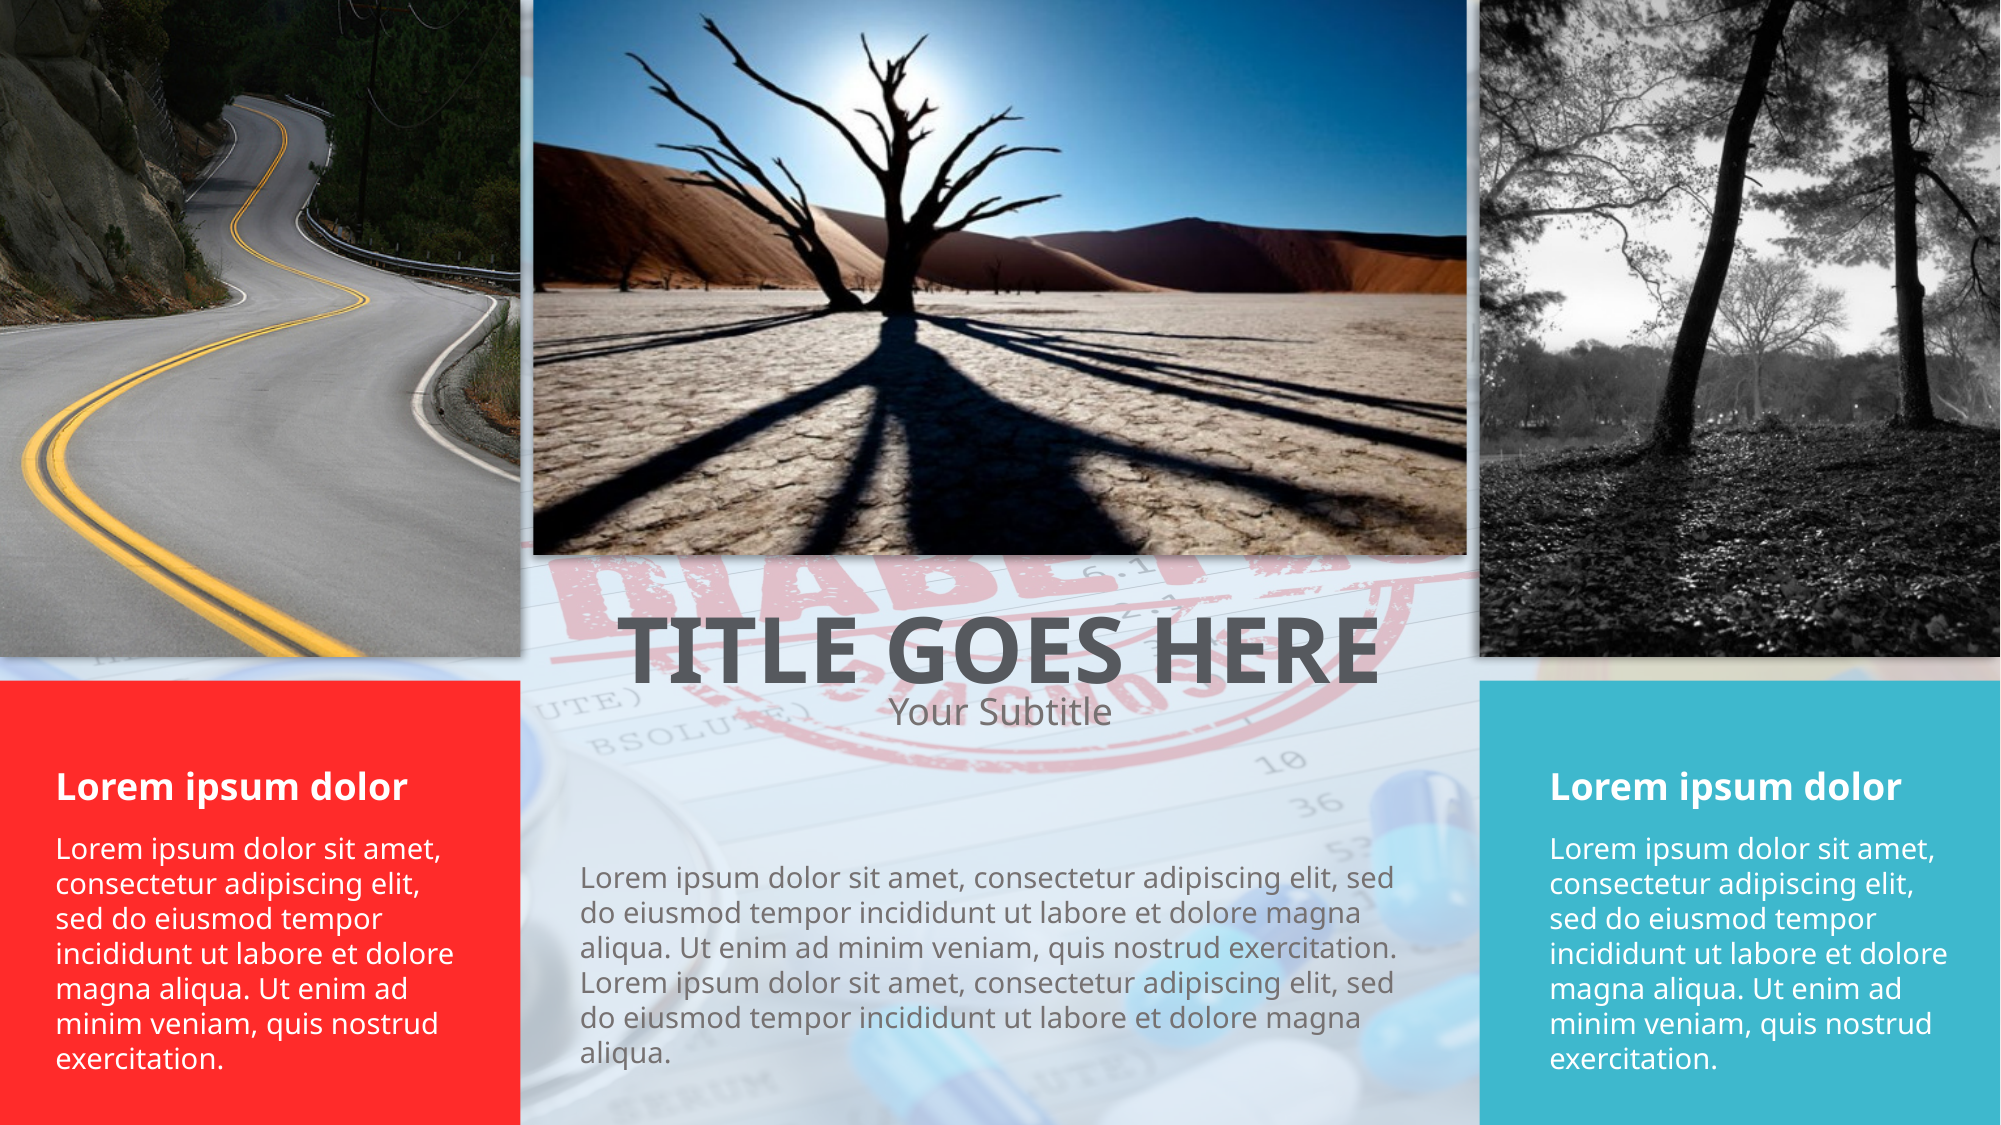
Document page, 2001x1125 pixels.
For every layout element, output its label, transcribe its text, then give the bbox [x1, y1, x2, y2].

text_box [0, 680, 521, 1125]
text_box [1479, 0, 2000, 657]
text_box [40, 755, 480, 1051]
text_box [532, 0, 1468, 555]
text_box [1534, 755, 1974, 1051]
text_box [548, 584, 1452, 742]
text_box Lorem ipsum dolor sit amet, consectetur adipiscing elit, sed do eiusmod tempor incididunt ut labore et dolore magna aliqua. Ut enim ad minim veniam, quis nostrud exercitation. Lorem ipsum dolor sit amet, consectetur adipiscing elit, sed do eiusmod tempor incididunt ut labore et dolore magna aliqua. [565, 852, 1452, 1077]
text_box [1479, 680, 2000, 1125]
text_box [0, 0, 521, 657]
